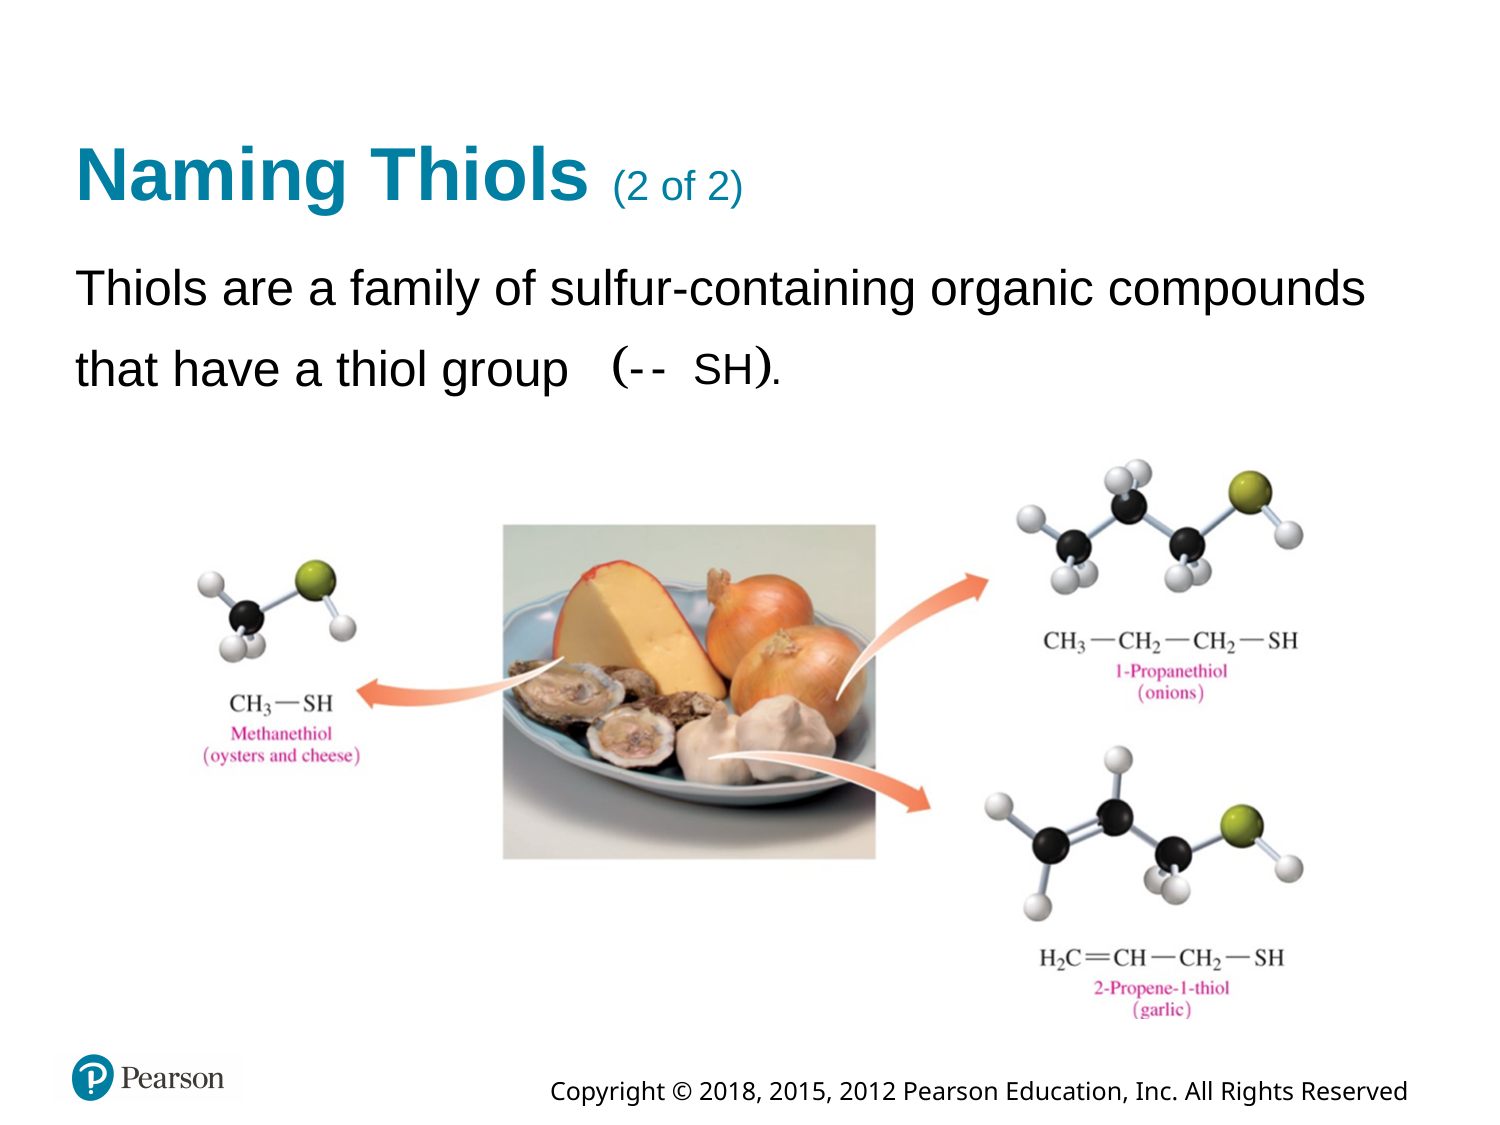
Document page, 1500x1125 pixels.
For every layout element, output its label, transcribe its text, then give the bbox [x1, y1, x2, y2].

picture [51, 1053, 245, 1102]
title Naming Thiols (2 of 2) [75, 35, 1425, 216]
list that have a thiol group [75, 336, 595, 412]
list Thiols are a family of sulfur-containing organic compounds [75, 255, 1425, 326]
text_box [609, 342, 784, 405]
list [188, 451, 1312, 1020]
